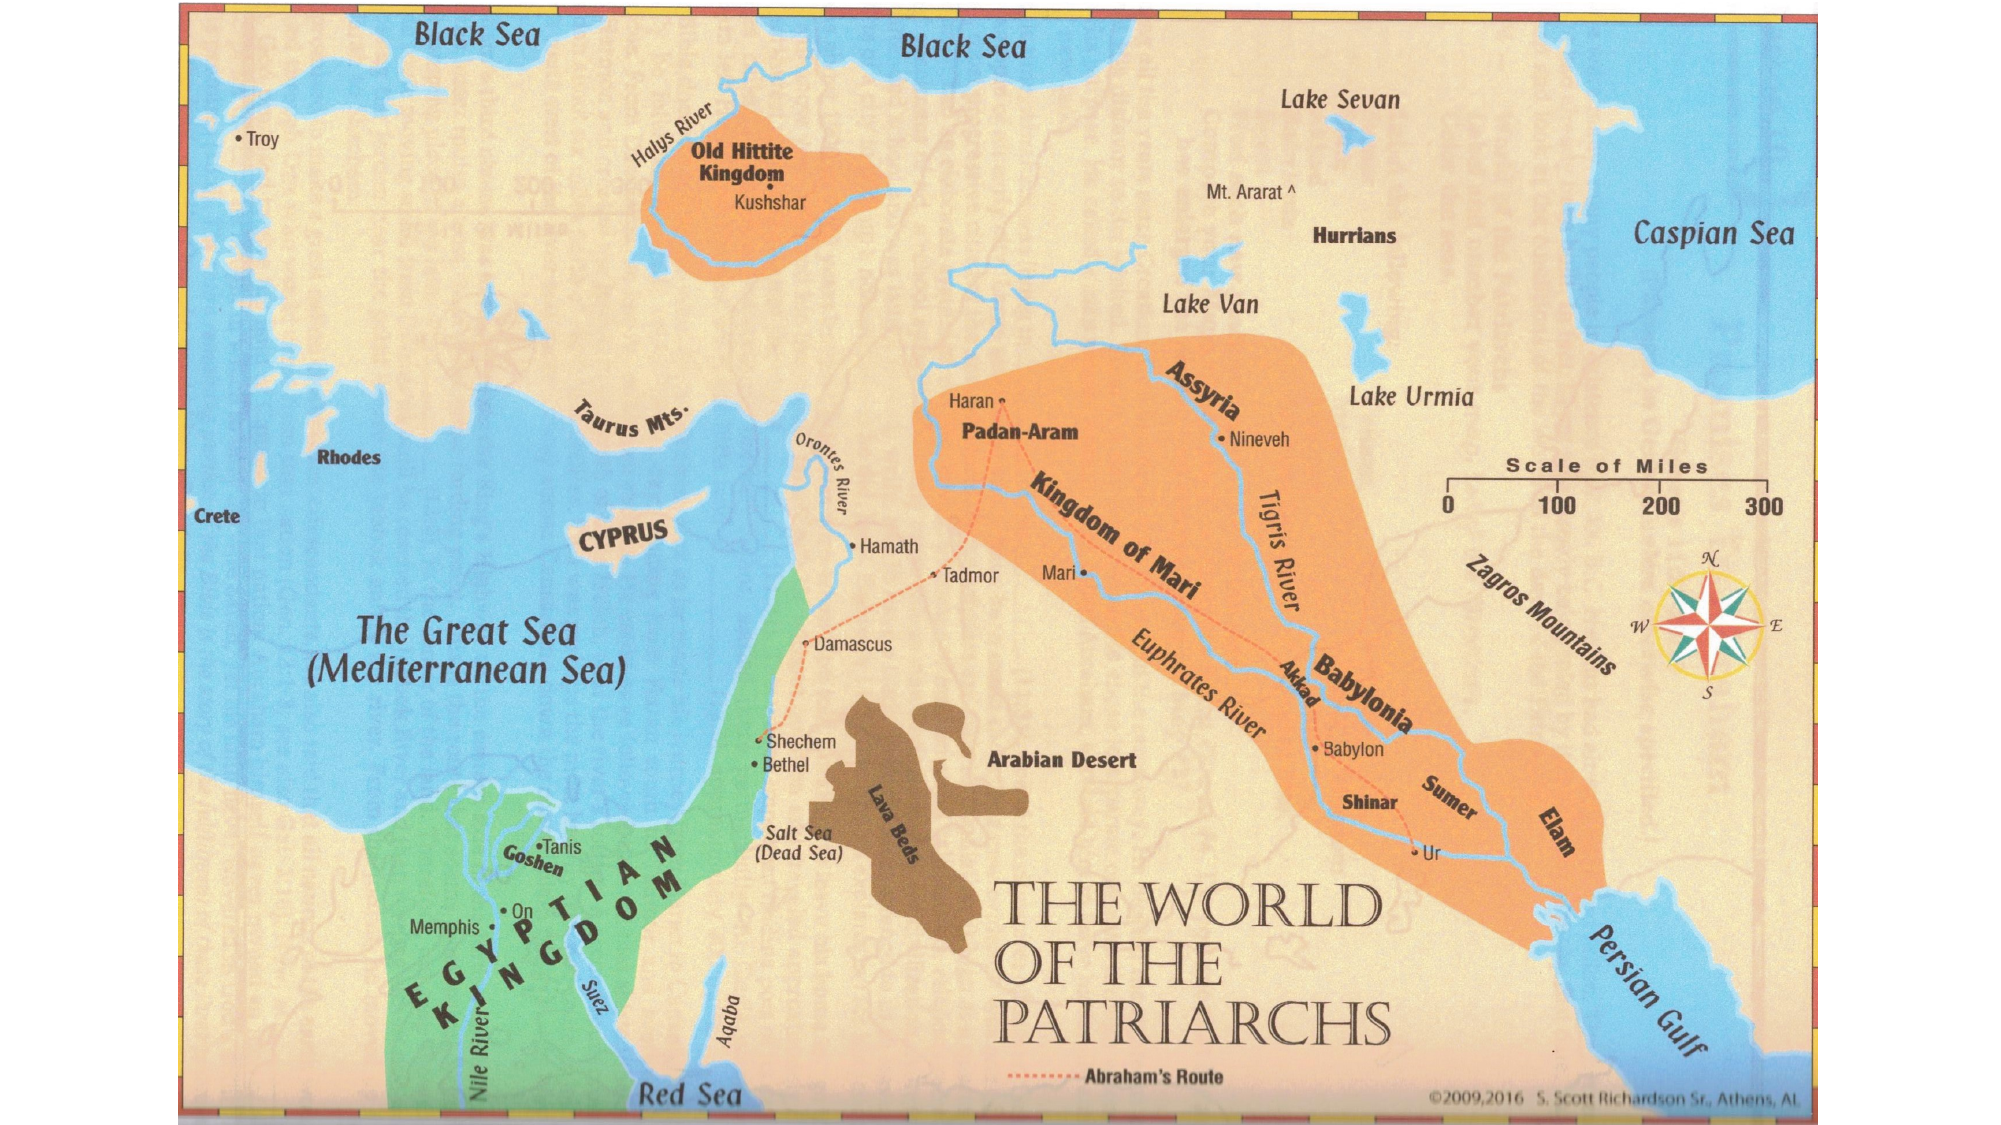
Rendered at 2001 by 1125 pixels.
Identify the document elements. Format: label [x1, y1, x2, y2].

picture [178, 2, 1818, 1125]
